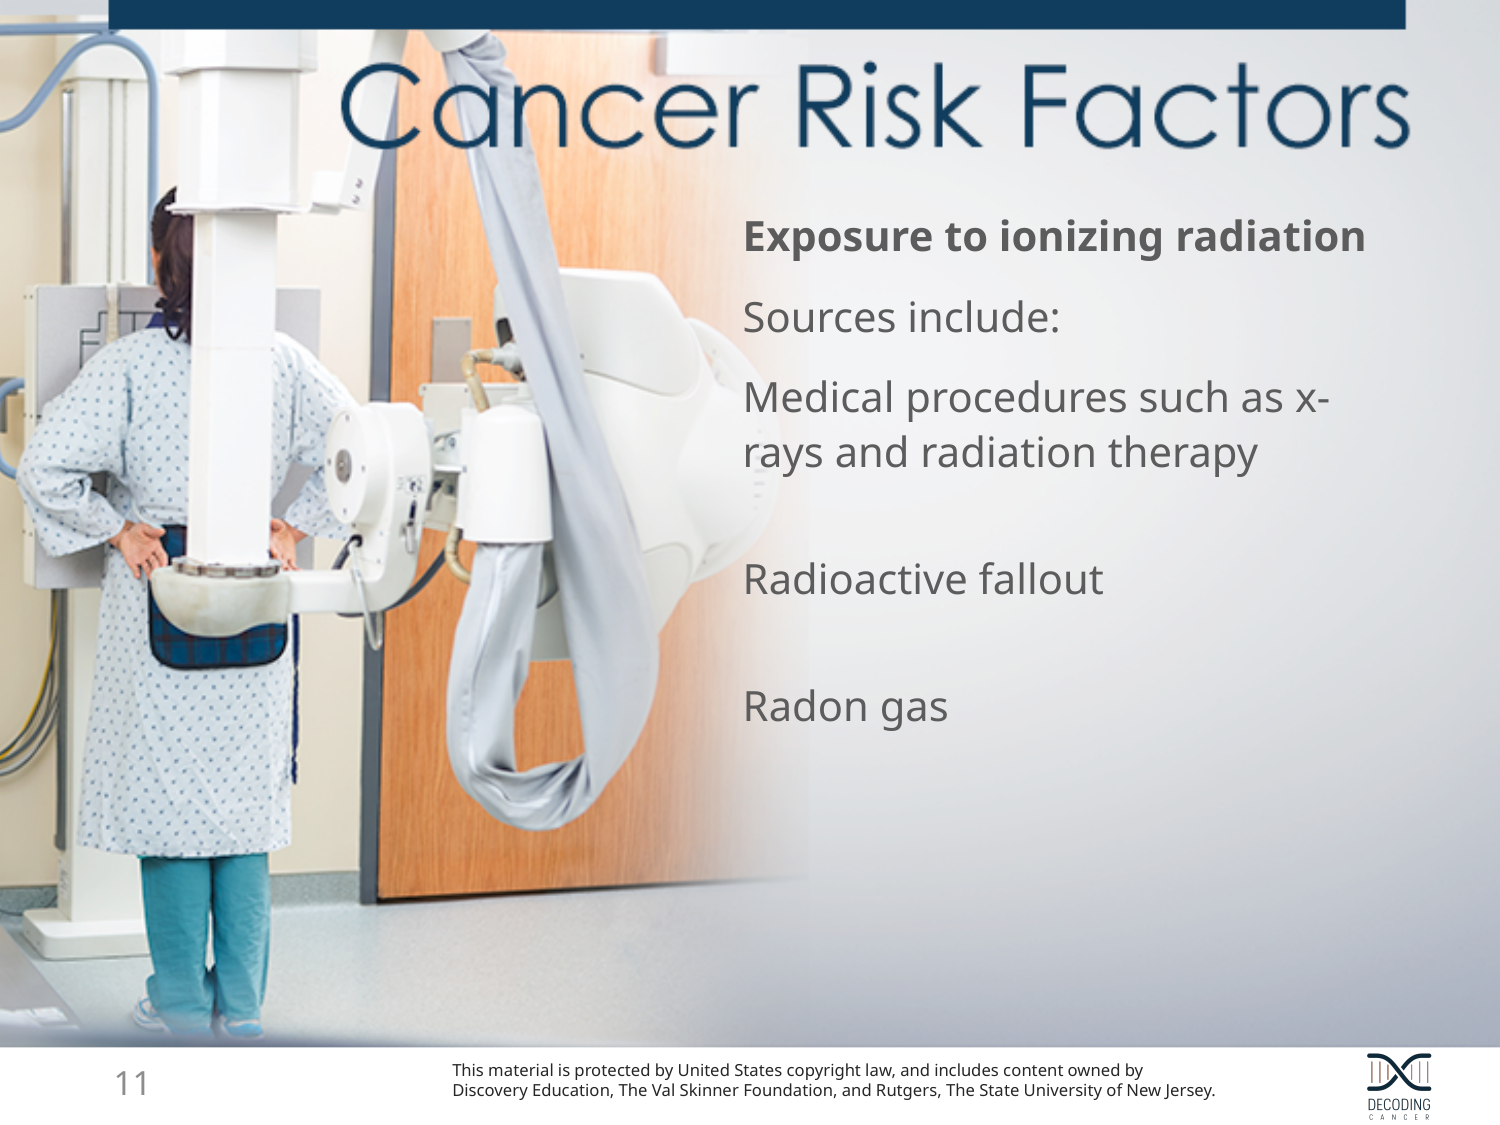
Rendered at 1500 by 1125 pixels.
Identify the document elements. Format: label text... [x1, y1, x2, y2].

list Exposure to ionizing radiation Sources include: Medical procedures such as x-rays and radiation therapy Radioactive fallout Radon gas [727, 208, 1425, 1005]
picture [1364, 1051, 1434, 1122]
slide_number 10 [75, 1047, 191, 1122]
picture [0, 0, 1500, 1047]
